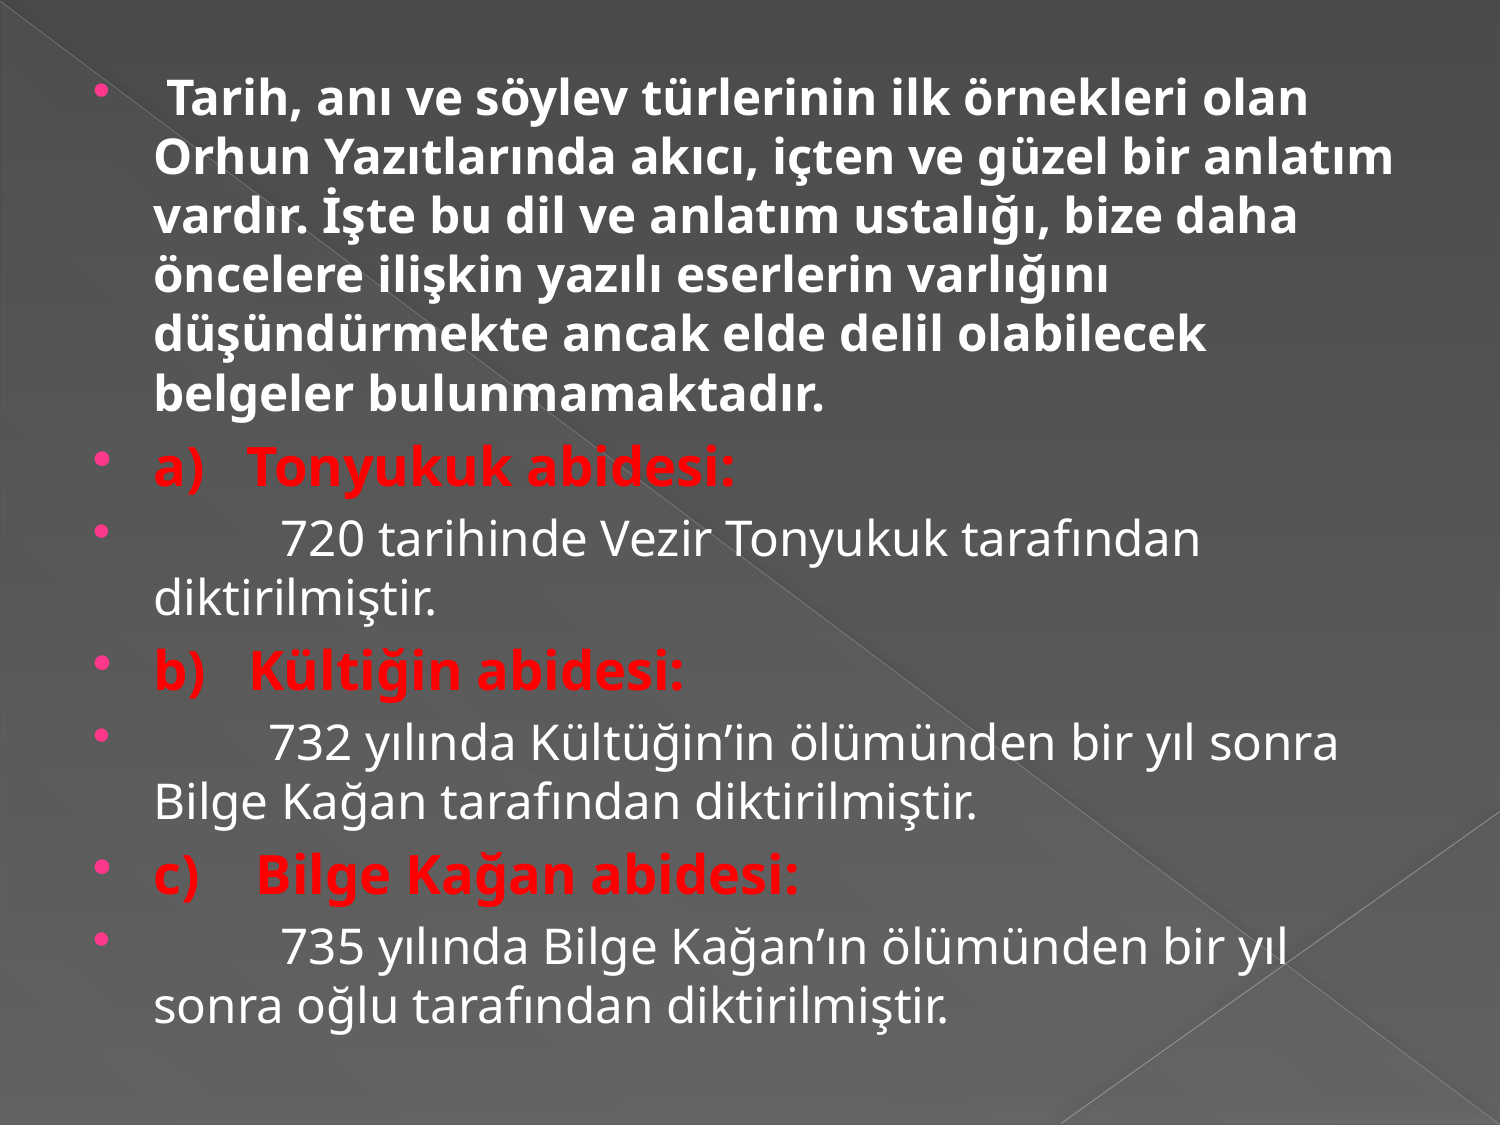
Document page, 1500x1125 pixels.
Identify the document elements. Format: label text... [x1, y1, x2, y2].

list Tarih, anı ve söylev türlerinin ilk örnekleri olan Orhun Yazıtlarında akıcı, içten ve güzel bir anlatım vardır. İşte bu dil ve anlatım ustalığı, bize daha öncelere ilişkin yazılı eserlerin varlığını düşündürmekte ancak elde delil olabilecek belgeler bulunmamaktadır. a) Tonyukuk abidesi: 720 tarihinde Vezir Tonyukuk tarafından diktirilmiştir. b) Kültiğin abidesi: 732 yılında Kültüğin’in ölümünden bir yıl sonra Bilge Kağan tarafından diktirilmiştir. c) Bilge Kağan abidesi: 735 yılında Bilge Kağan’ın ölümünden bir yıl sonra oğlu tarafından diktirilmiştir. [70, 58, 1421, 1048]
